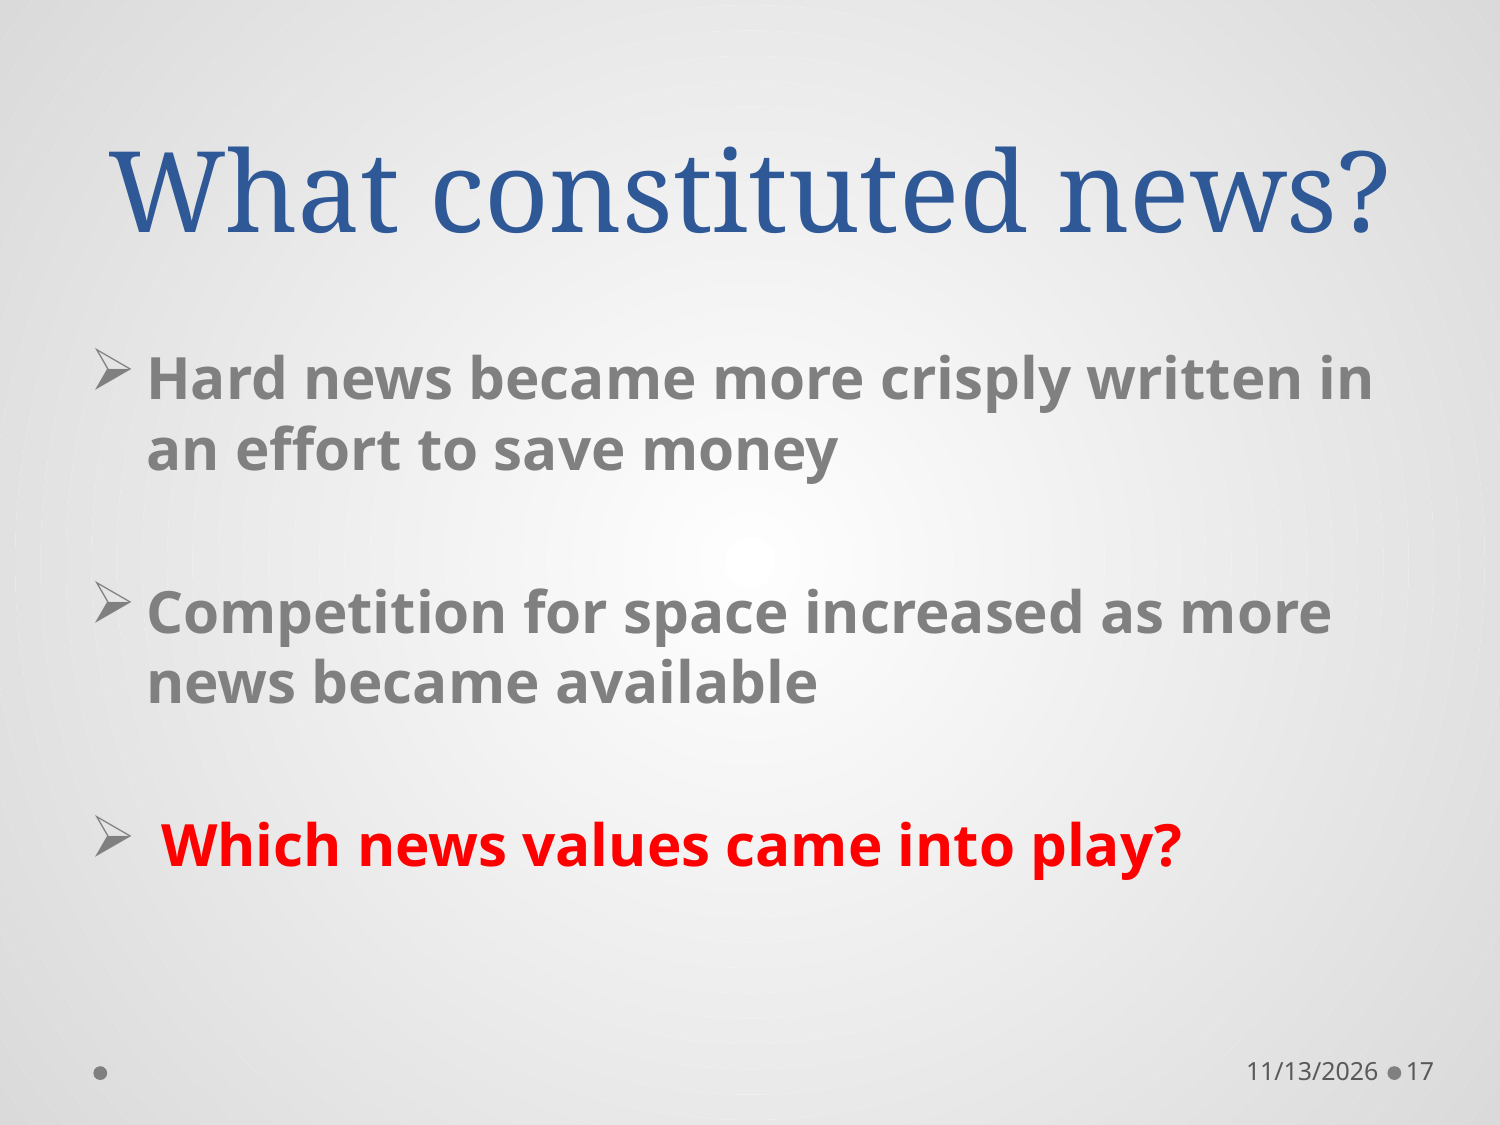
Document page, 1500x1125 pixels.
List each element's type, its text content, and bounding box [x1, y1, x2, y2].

slide_number 17 [1401, 1042, 1494, 1103]
title What constituted news? [75, 50, 1425, 262]
list Hard news became more crisply written in an effort to save money Competition for space increased as more news became available Which news values came into play? [75, 262, 1425, 1005]
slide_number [1043, 1042, 1386, 1103]
